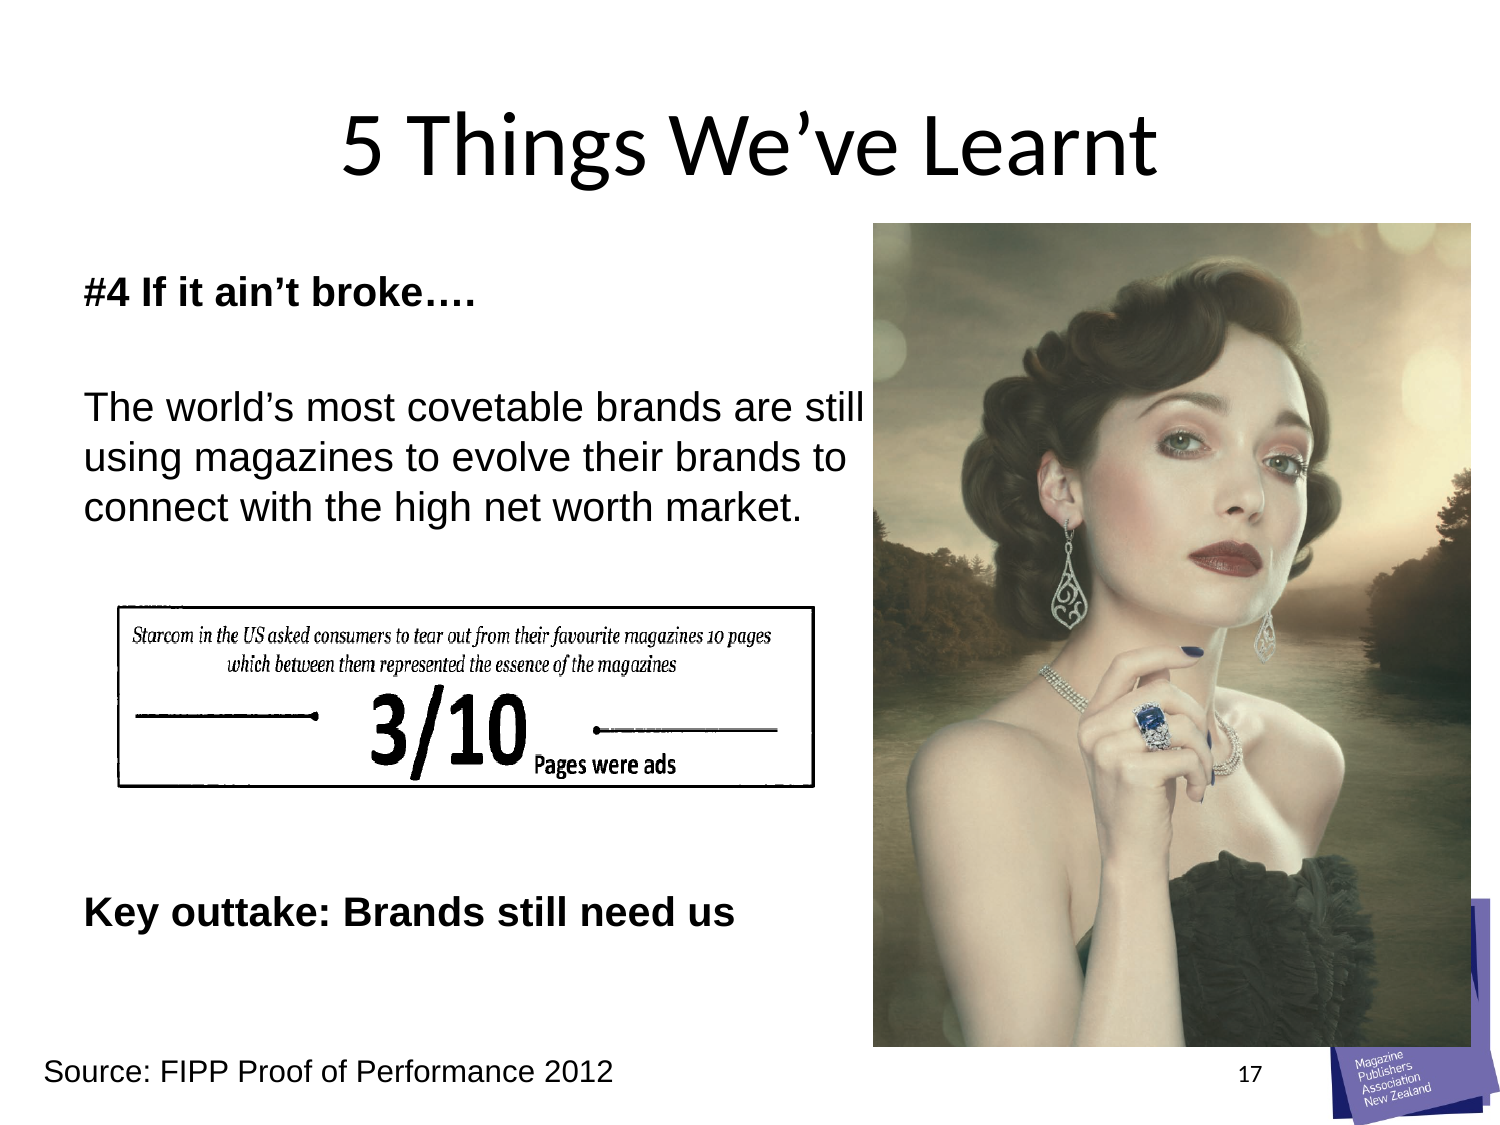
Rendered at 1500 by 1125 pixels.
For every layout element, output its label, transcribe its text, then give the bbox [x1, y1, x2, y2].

title 5 Things We’ve Learnt [75, 45, 1425, 233]
picture [105, 597, 830, 810]
text_box Source: FIPP Proof of Performance 2012 [33, 1046, 845, 1094]
picture [873, 223, 1500, 1125]
slide_number 17 [1074, 1055, 1425, 1103]
list #4 If it ain’t broke…. The world’s most covetable brands are still using magazines to evolve their brands to connect with the high net worth market. Key outtake: Brands still need us [68, 257, 868, 1000]
